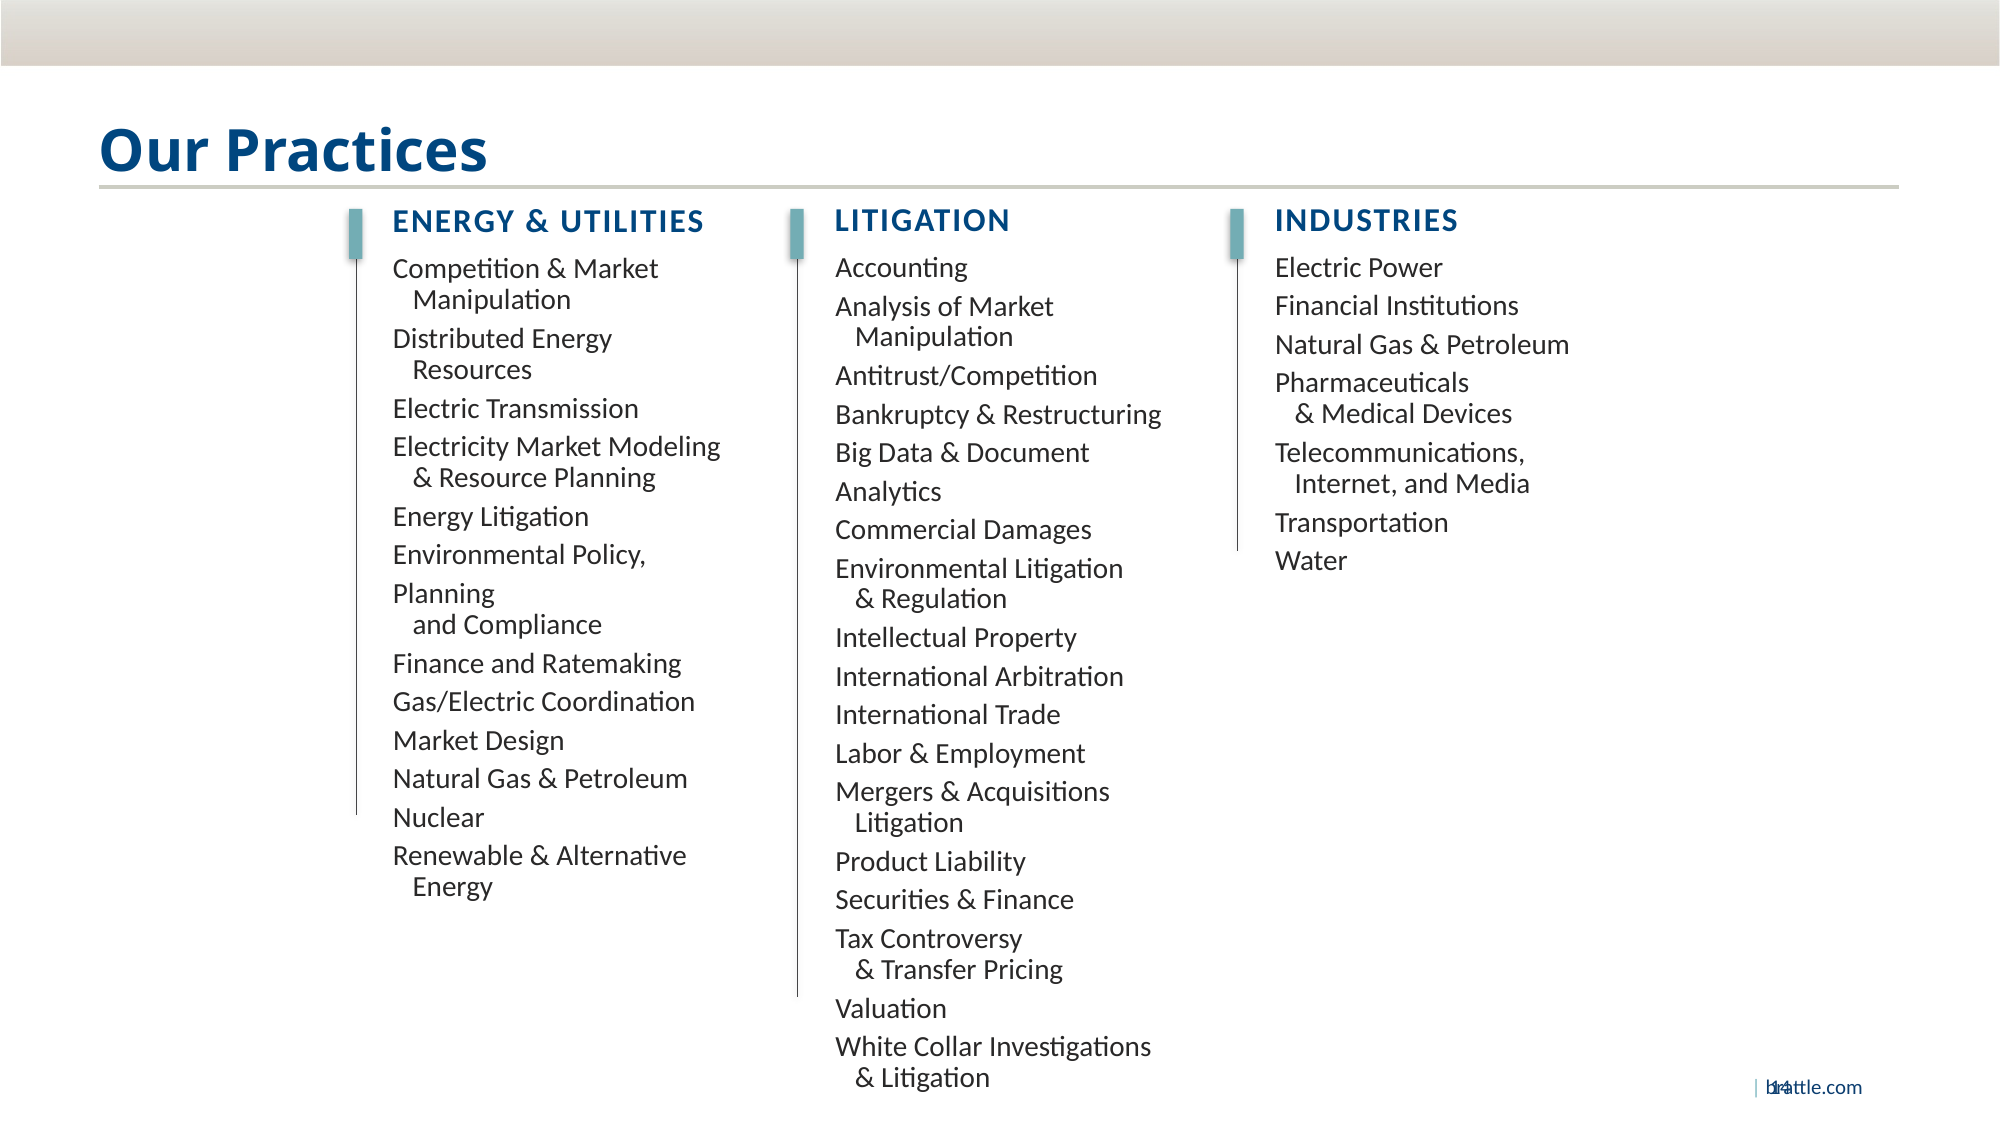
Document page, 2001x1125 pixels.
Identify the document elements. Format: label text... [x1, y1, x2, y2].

picture [0, 0, 2000, 1125]
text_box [348, 190, 1649, 1113]
title Our Practices [98, 104, 1899, 191]
